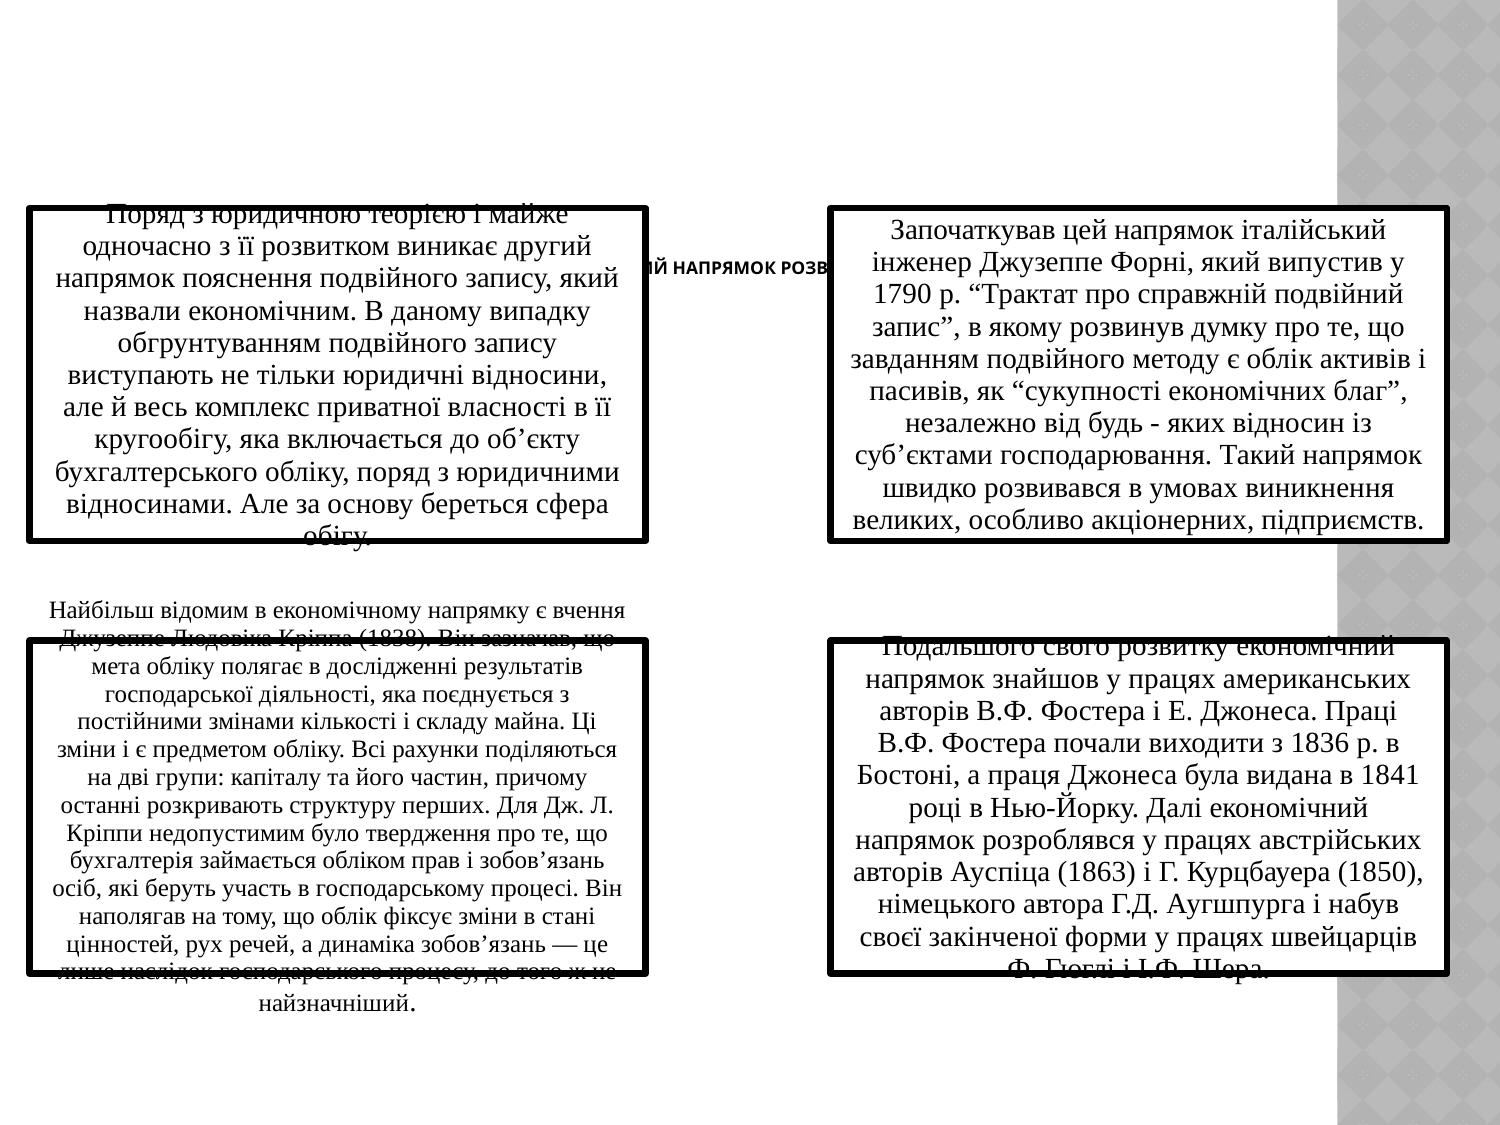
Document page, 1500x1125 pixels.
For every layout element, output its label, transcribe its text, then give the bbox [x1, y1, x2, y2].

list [29, 207, 1448, 1125]
title 4.3. Економічний напрямок розвитку облікових теорій [53, 19, 1500, 299]
